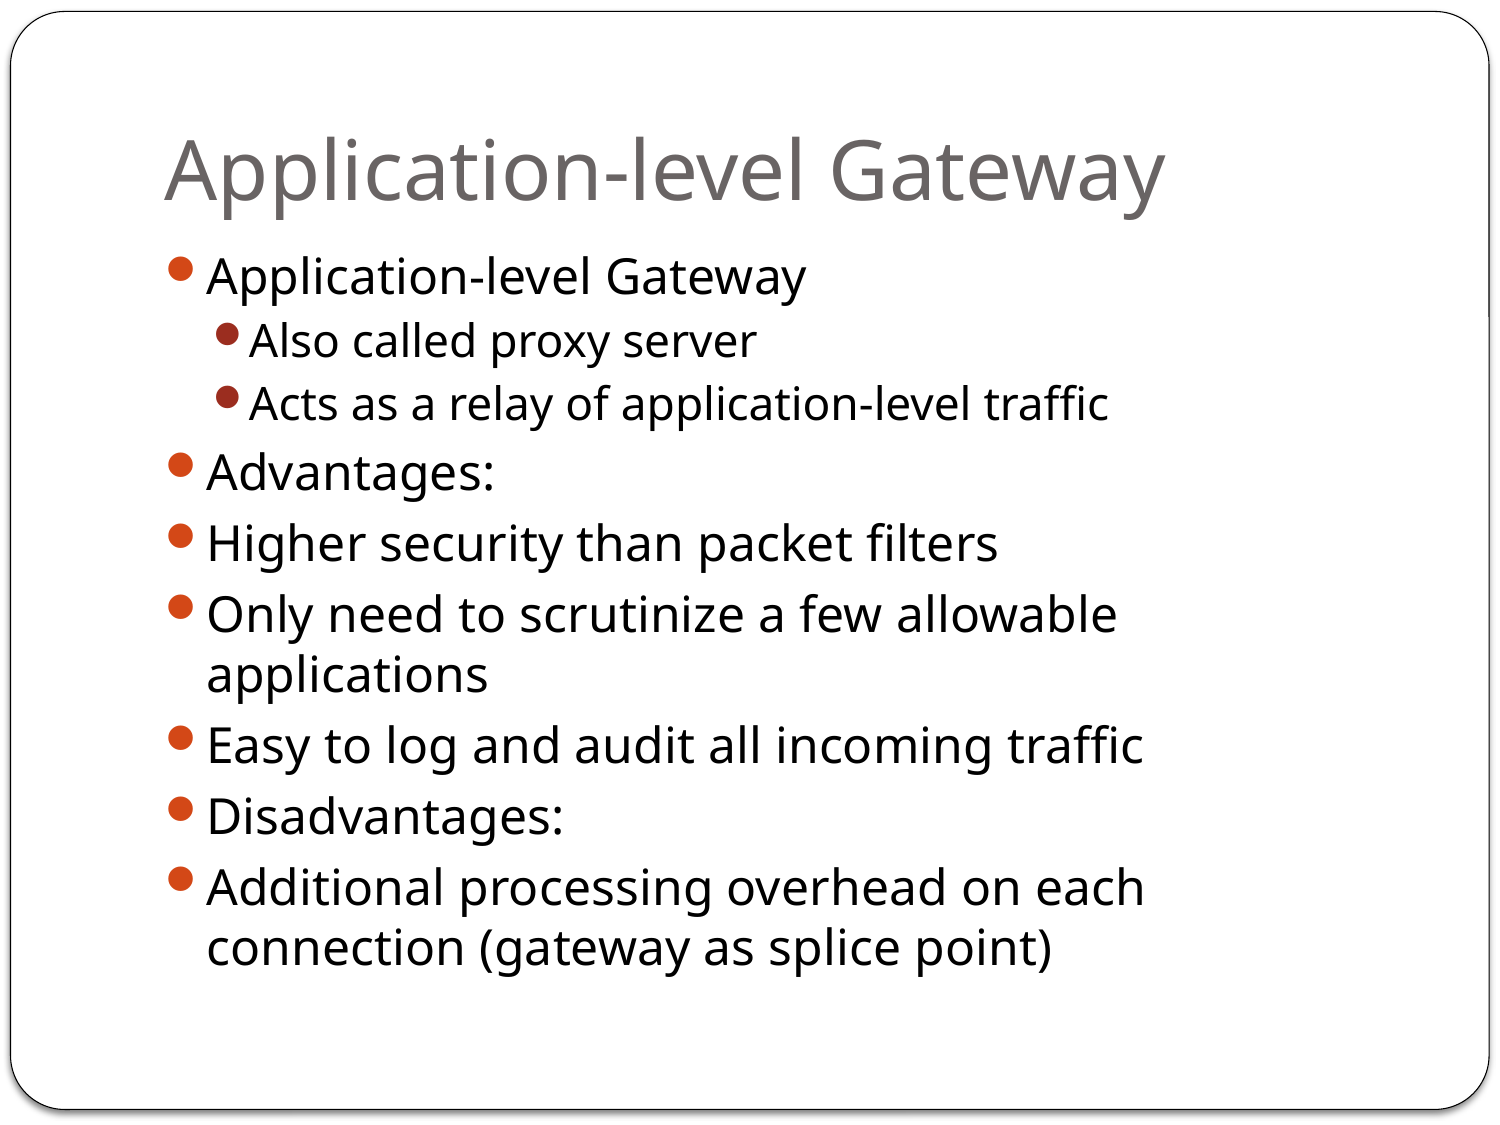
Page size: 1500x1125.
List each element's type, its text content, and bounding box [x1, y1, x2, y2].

list Application-level Gateway Also called proxy server Acts as a relay of application-level traffic Advantages: Higher security than packet filters Only need to scrutinize a few allowable applications Easy to log and audit all incoming traffic Disadvantages: Additional processing overhead on each connection (gateway as splice point) [150, 237, 1425, 988]
title Application-level Gateway [150, 45, 1425, 233]
